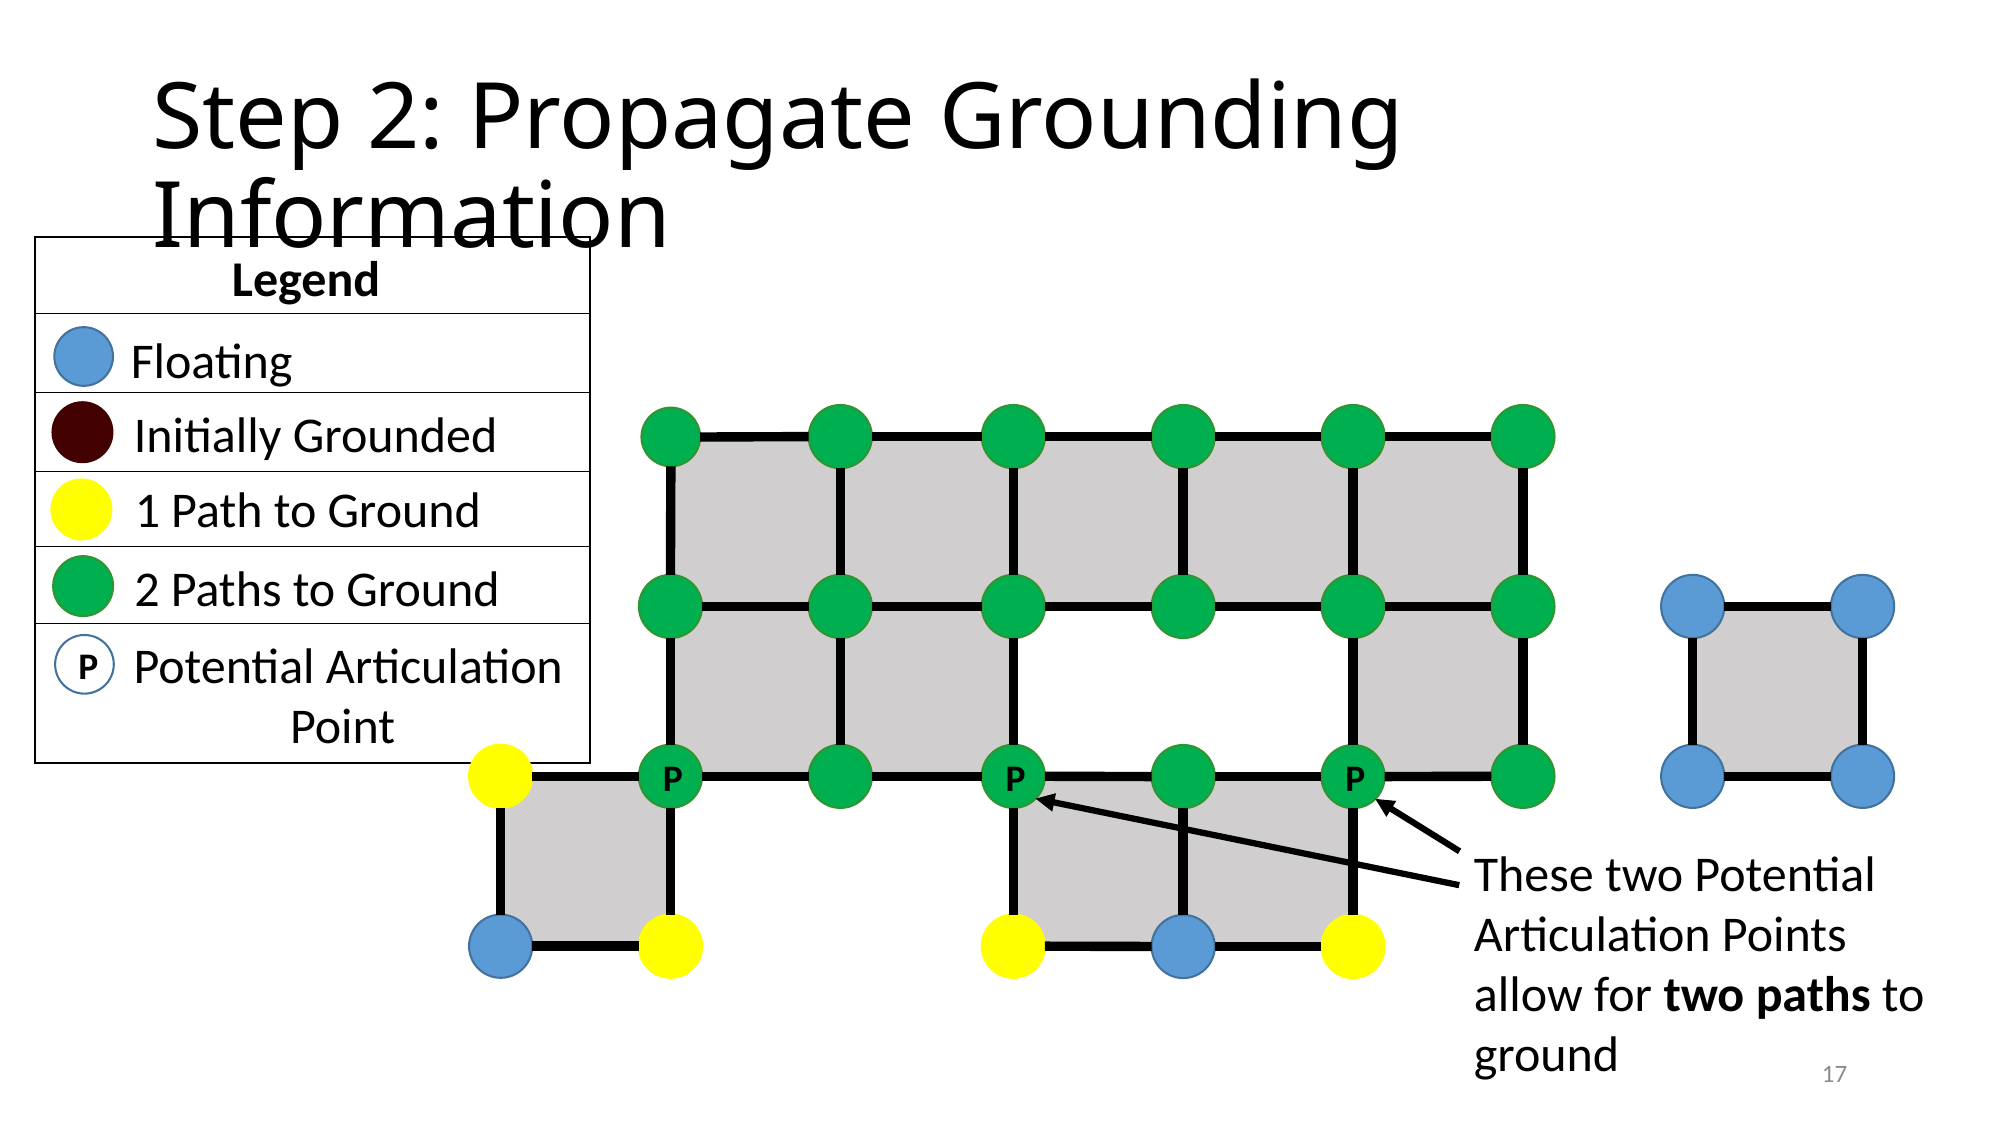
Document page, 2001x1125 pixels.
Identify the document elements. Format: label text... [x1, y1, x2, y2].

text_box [1375, 798, 1460, 852]
slide_number 17 [1412, 1042, 1863, 1103]
text_box These two Potential Articulation Points allow for two paths to ground [1459, 833, 1950, 1089]
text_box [34, 237, 592, 764]
title Step 2: Propagate Grounding Information [137, 59, 1863, 278]
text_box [1035, 798, 1460, 886]
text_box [468, 404, 1895, 978]
